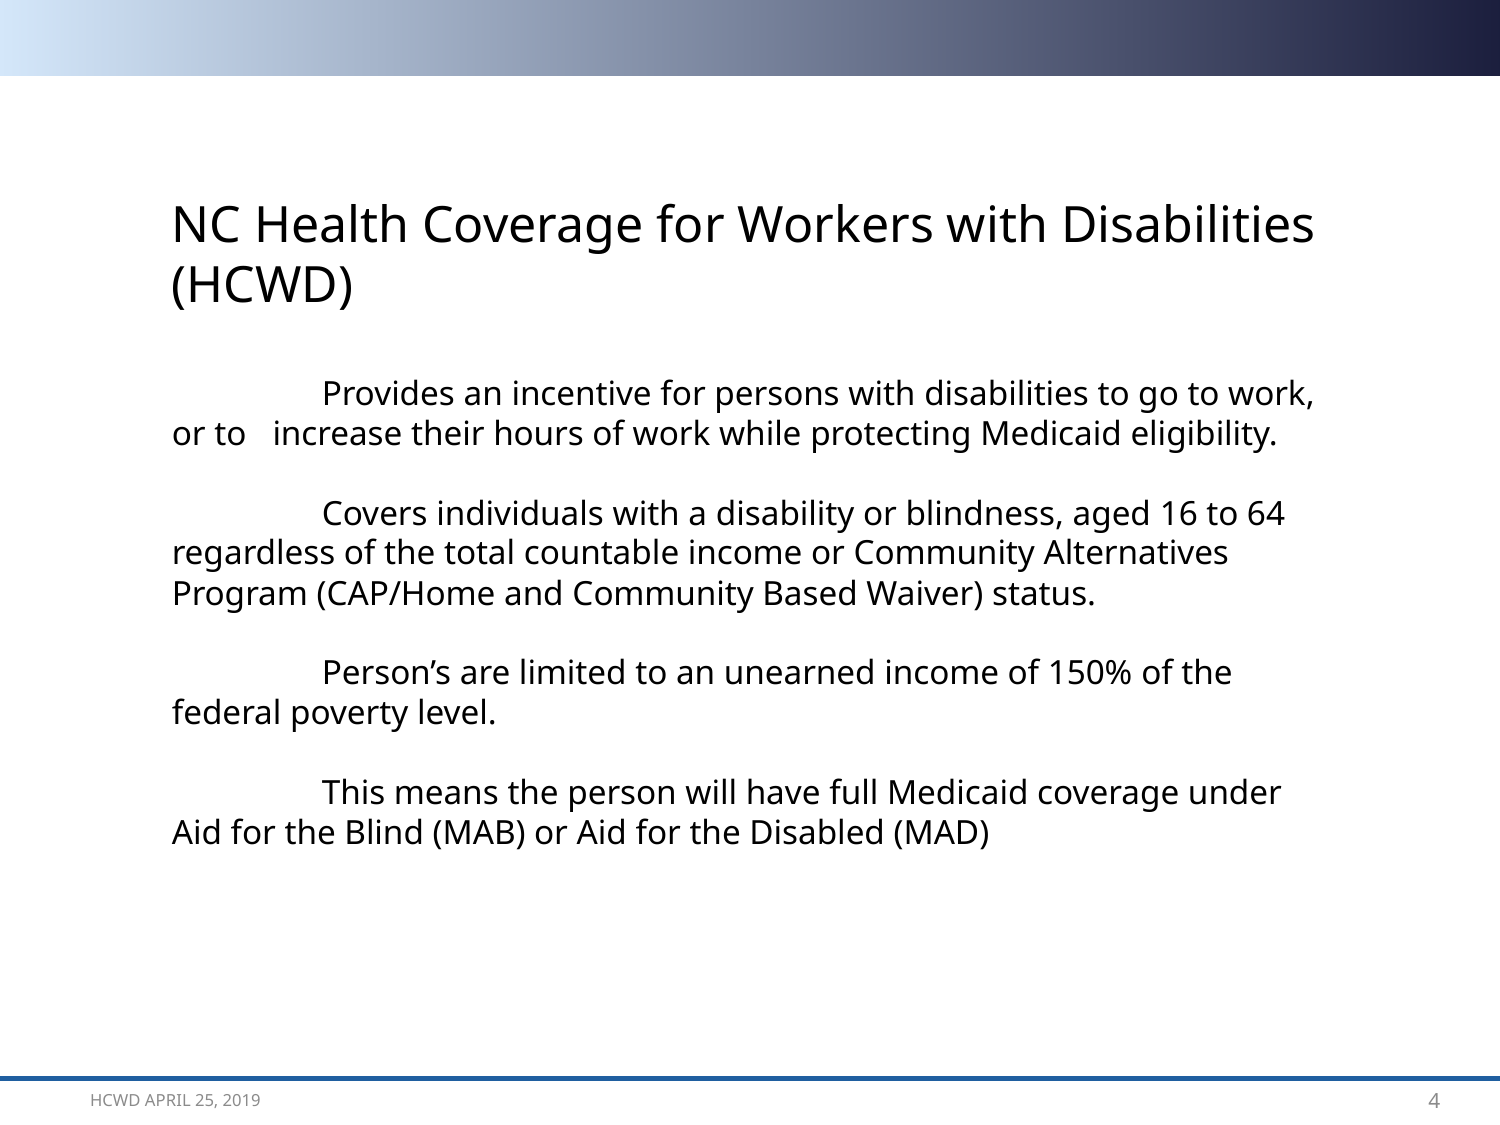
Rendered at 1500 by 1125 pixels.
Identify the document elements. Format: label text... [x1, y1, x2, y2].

footer HCWD April 25, 2019 [75, 1078, 1336, 1125]
slide_number 4 [1362, 1078, 1456, 1125]
text_box NC Health Coverage for Workers with Disabilities (HCWD) Provides an incentive for persons with disabilities to go to work, or to increase their hours of work while protecting Medicaid eligibility. Covers individuals with a disability or blindness, aged 16 to 64 regardless of the total countable income or Community Alternatives Program (CAP/Home and Community Based Waiver) status. Person’s are limited to an unearned income of 150% of the federal poverty level. This means the person will have full Medicaid coverage under Aid for the Blind (MAB) or Aid for the Disabled (MAD) [157, 184, 1352, 939]
